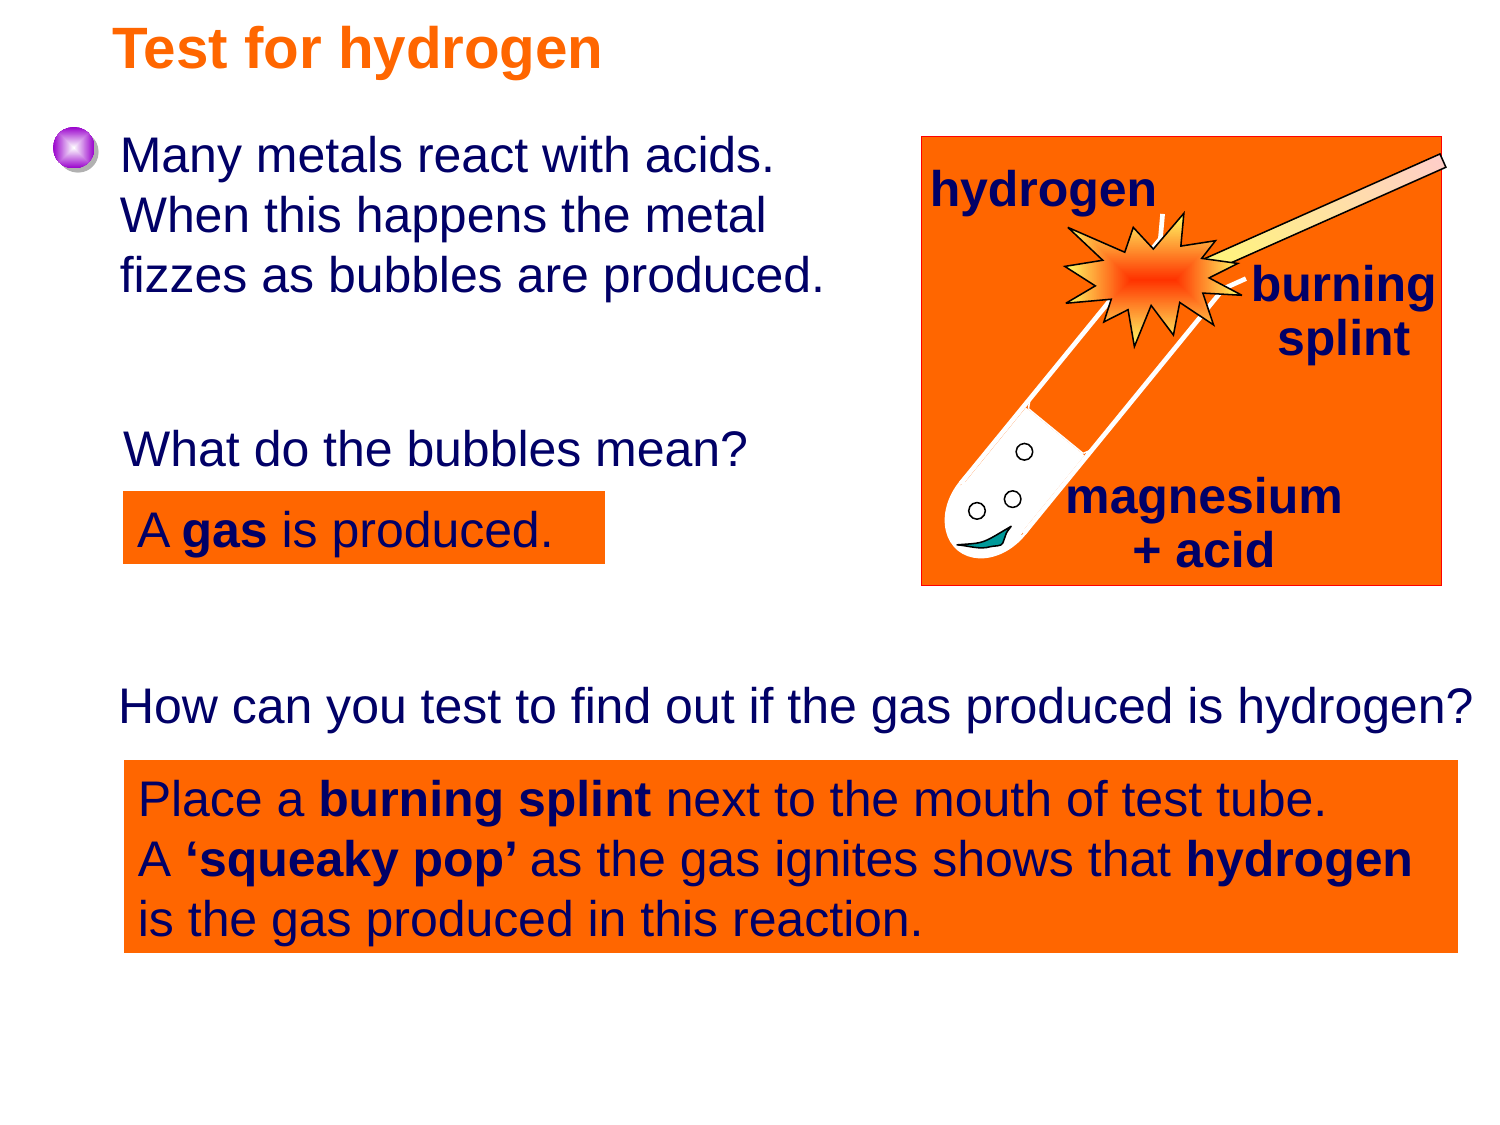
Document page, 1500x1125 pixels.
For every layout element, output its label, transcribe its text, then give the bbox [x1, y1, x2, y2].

text_box [1139, 303, 1442, 586]
text_box burning splint [1216, 250, 1471, 374]
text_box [1028, 201, 1135, 593]
text_box Many metals react with acids. When this happens the metal fizzes as bubbles are produced. [104, 115, 861, 310]
text_box [968, 502, 986, 520]
text_box [1004, 490, 1022, 508]
text_box [53, 127, 95, 169]
text_box [1206, 253, 1216, 260]
text_box [1224, 153, 1446, 250]
text_box What do the bubbles mean? [108, 408, 817, 484]
text_box A gas is produced. [122, 490, 606, 565]
text_box [921, 224, 1023, 586]
text_box [1016, 443, 1023, 460]
text_box magnesium + acid [1139, 463, 1364, 586]
text_box [1139, 213, 1242, 336]
title Test for hydrogen [0, 0, 1069, 91]
text_box [921, 136, 1442, 258]
text_box [1204, 294, 1215, 304]
text_box How can you test to find out if the gas produced is hydrogen? [103, 666, 1500, 742]
text_box [957, 526, 1012, 548]
text_box Place a burning splint next to the mouth of test tube. A ‘squeaky pop’ as the gas ignites shows that hydrogen is the gas produced in this reaction. [123, 759, 1459, 955]
text_box hydrogen [907, 148, 1180, 224]
